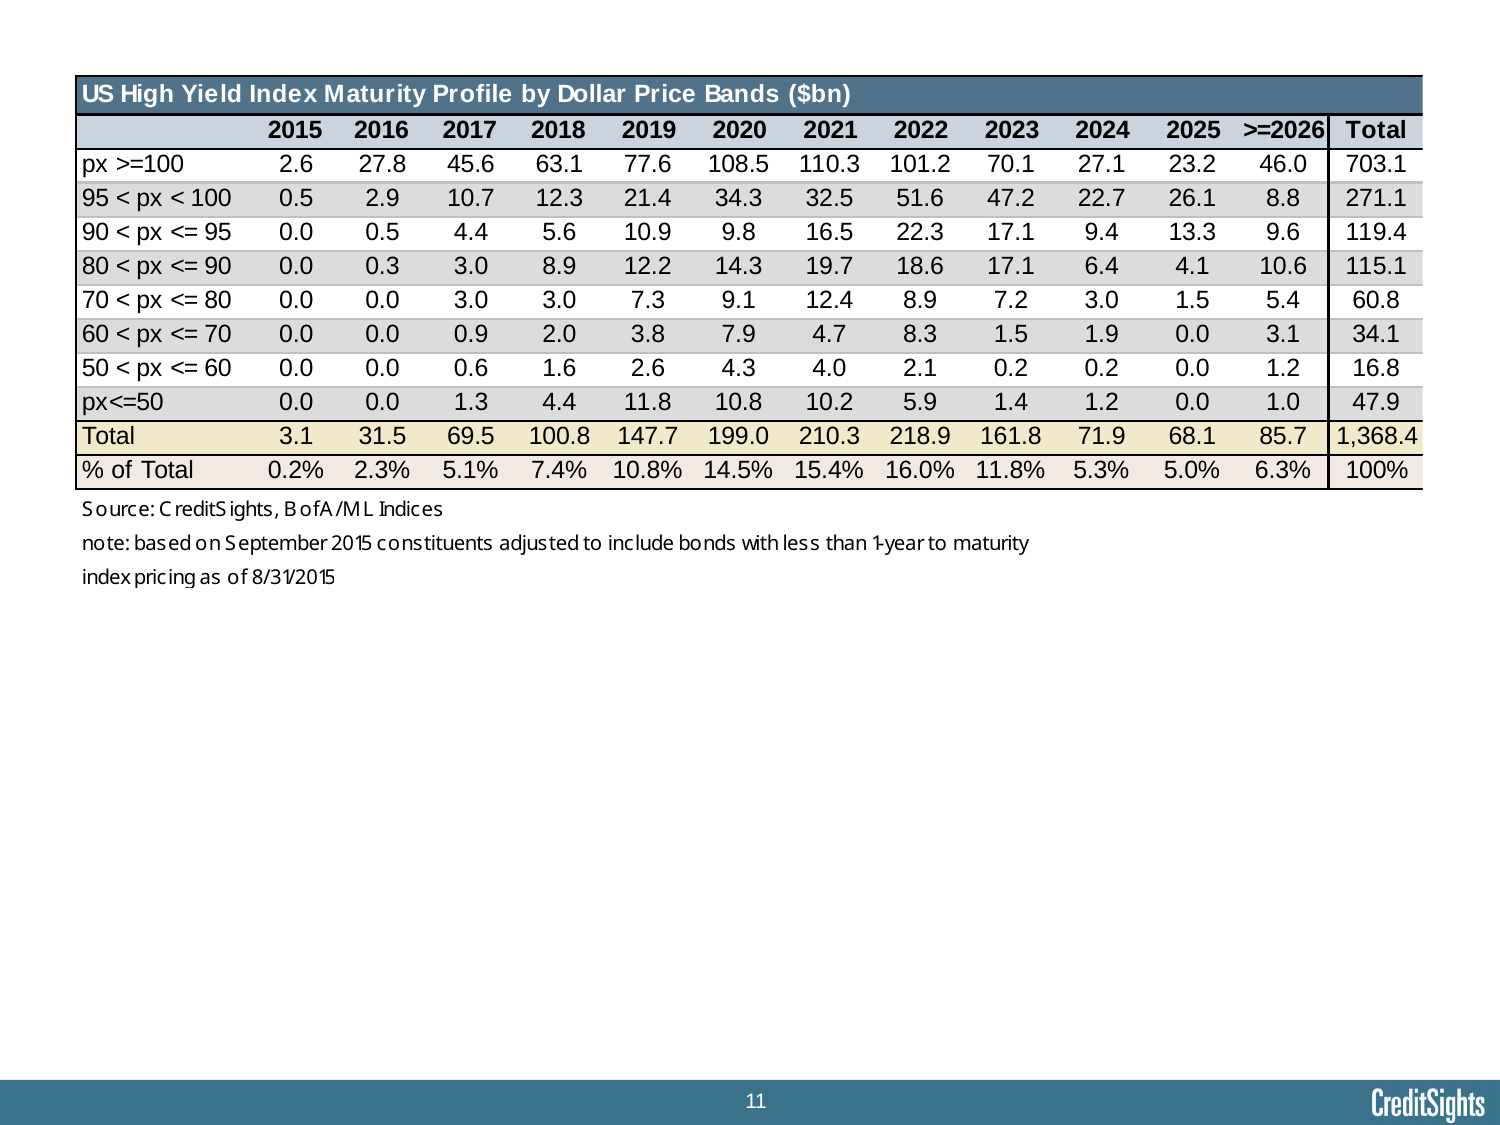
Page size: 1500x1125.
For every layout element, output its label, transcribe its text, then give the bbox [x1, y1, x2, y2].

slide_number 11 [599, 1079, 913, 1125]
picture [74, 74, 1426, 593]
picture [1360, 1083, 1493, 1125]
